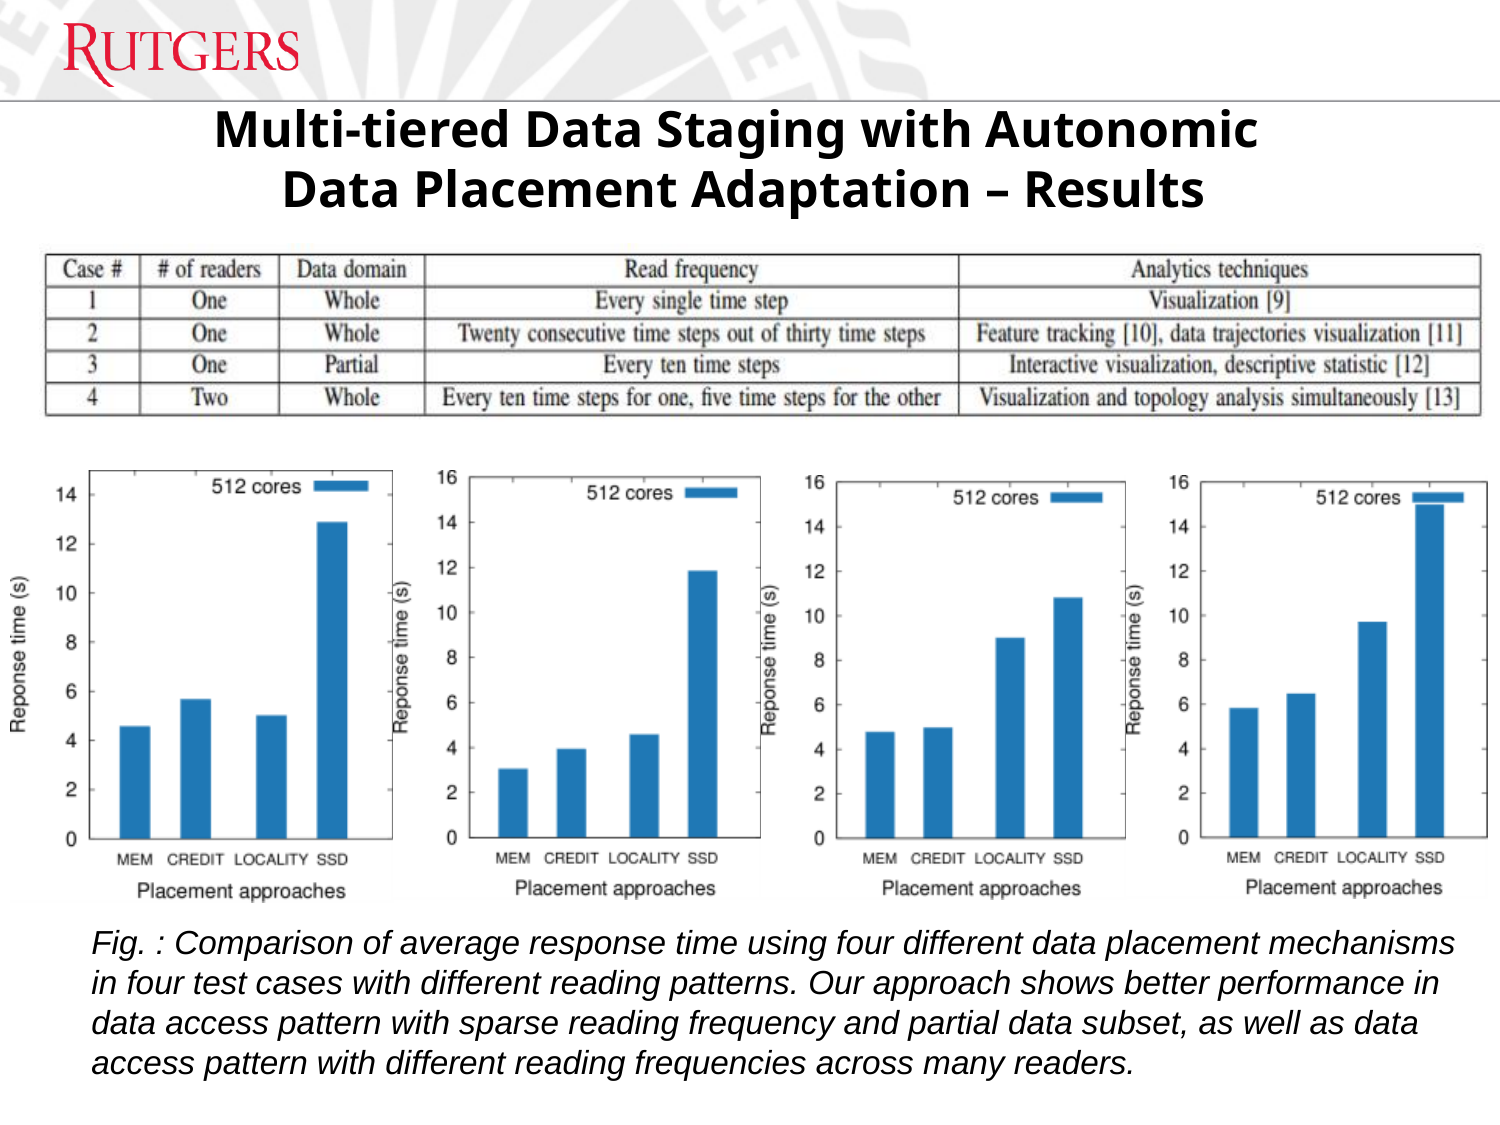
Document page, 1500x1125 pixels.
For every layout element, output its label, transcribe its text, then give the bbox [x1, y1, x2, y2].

picture [38, 243, 1488, 423]
text_box Fig. : Comparison of average response time using four different data placement mechanisms in four test cases with different reading patterns. Our approach shows better performance in data access pattern with sparse reading frequency and partial data subset, as well as data access pattern with different reading frequencies across many readers. [75, 913, 1475, 1100]
picture [75, 26, 90, 47]
picture [0, 0, 1500, 102]
text_box Multi-tiered Data Staging with Autonomic Data Placement Adaptation – Results [0, 85, 1487, 231]
picture [10, 470, 1488, 903]
